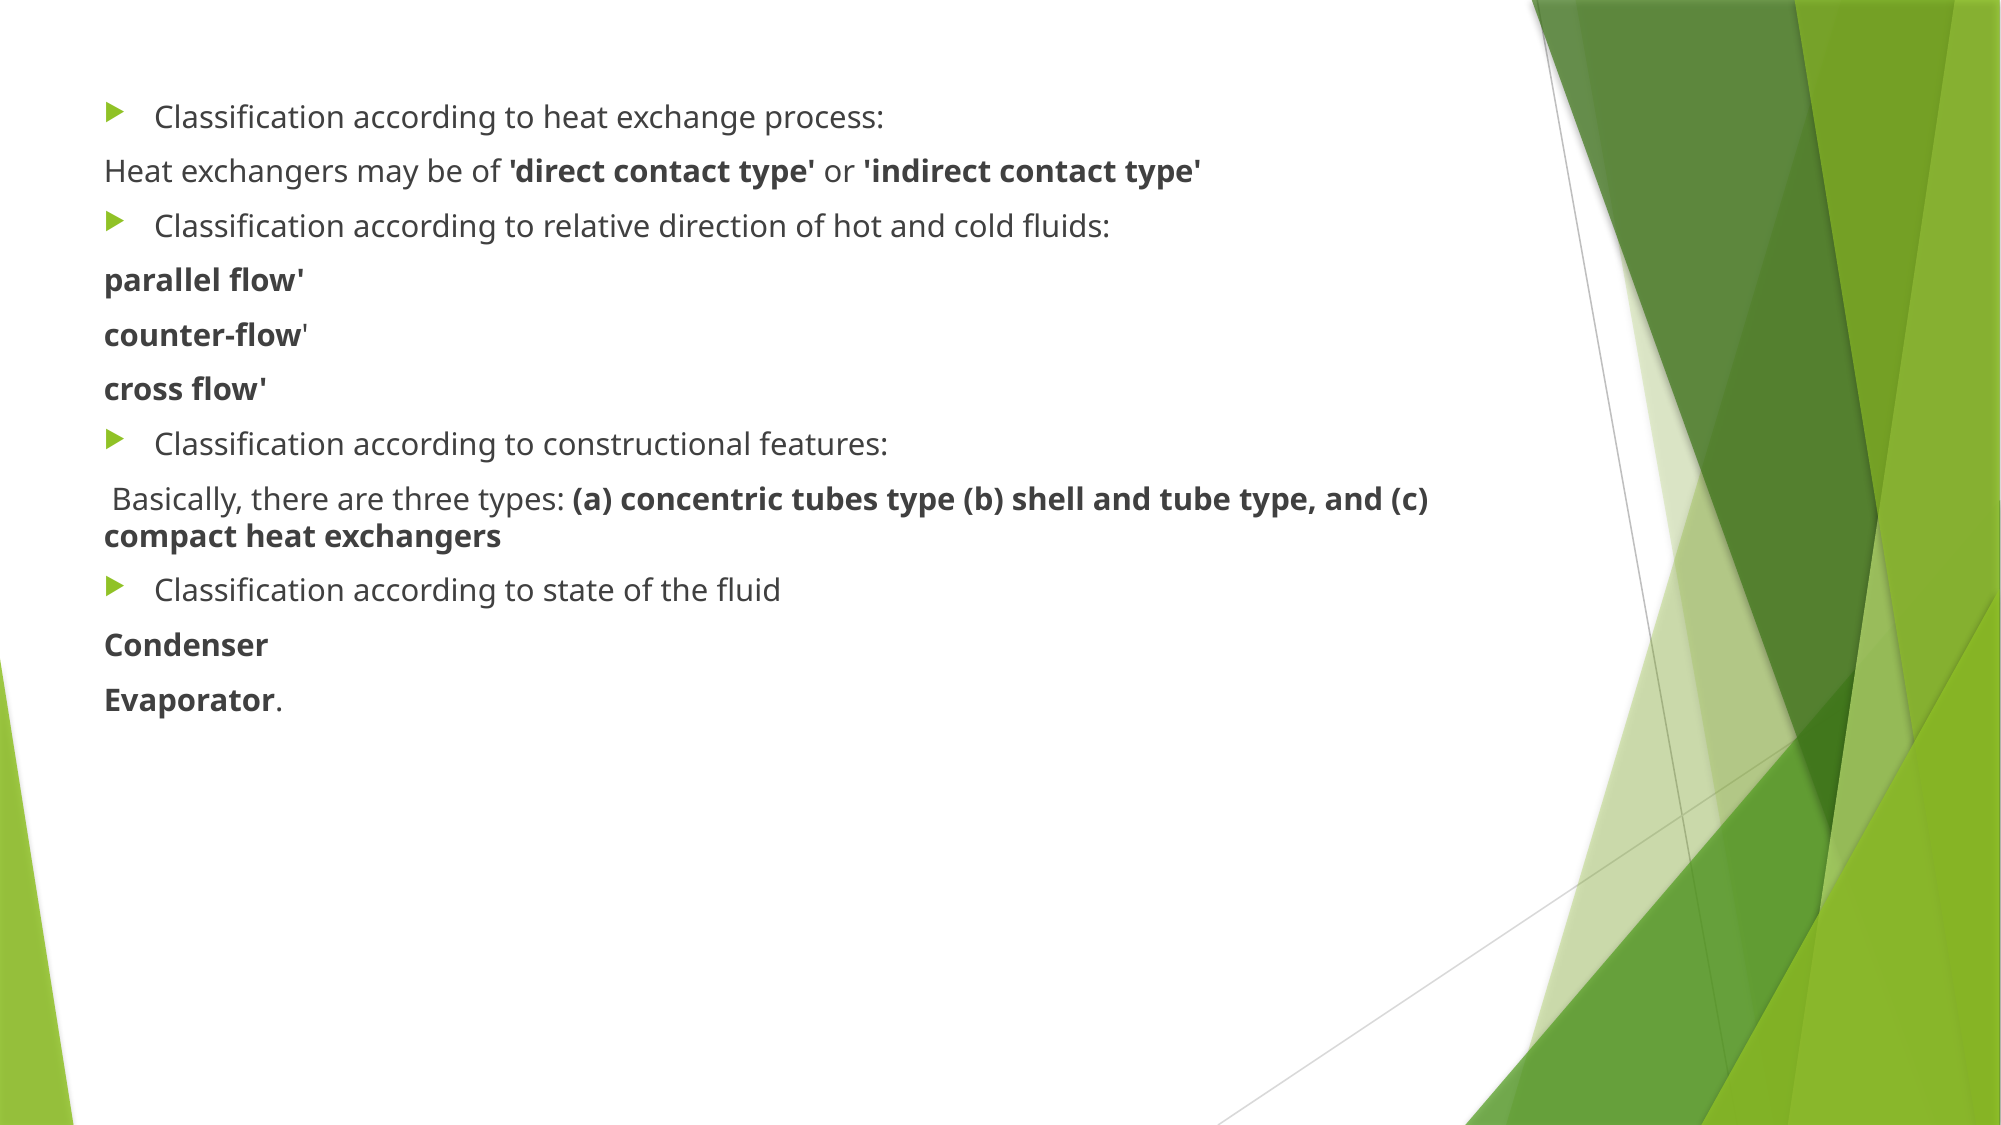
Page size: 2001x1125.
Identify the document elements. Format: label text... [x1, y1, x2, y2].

list Classification according to heat exchange process: Heat exchangers may be of 'direct contact type' or 'indirect contact type' Classification according to relative direction of hot and cold fluids: parallel flow' counter-flow' cross flow' Classification according to constructional features: Basically, there are three types: (a) concentric tubes type (b) shell and tube type, and (c) compact heat exchangers Classification according to state of the fluid Condenser Evaporator. [88, 89, 1499, 727]
